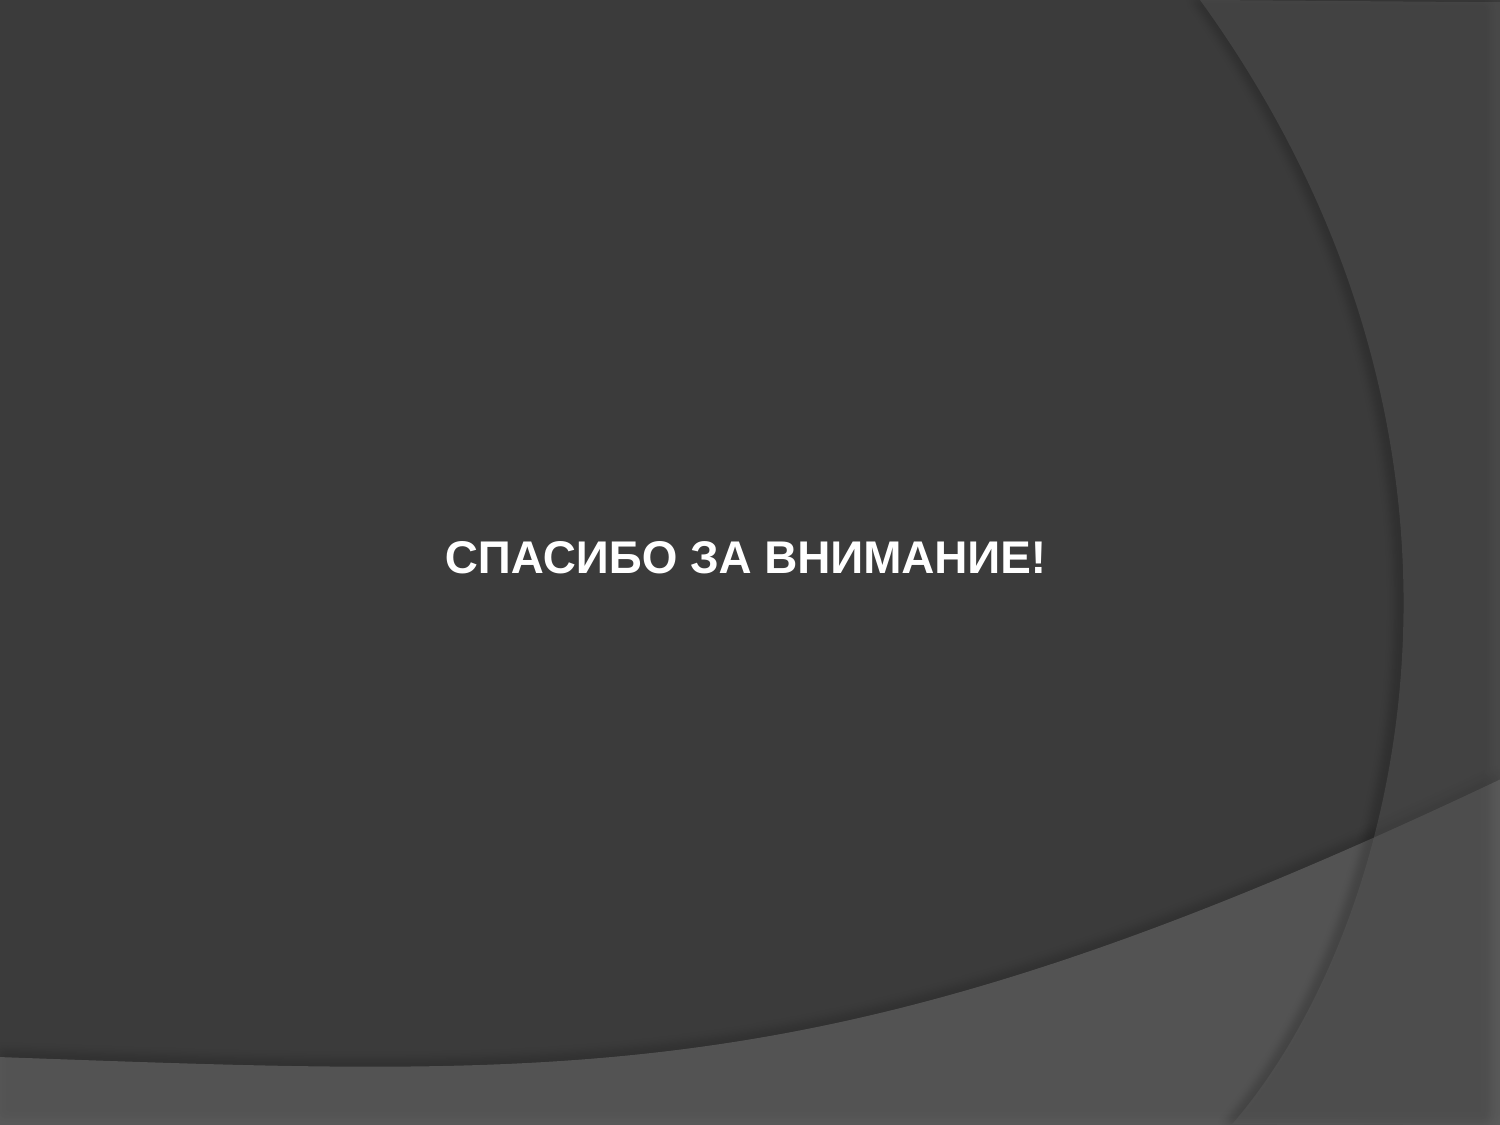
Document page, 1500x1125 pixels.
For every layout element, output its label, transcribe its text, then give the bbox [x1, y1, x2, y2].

title СПАСИБО ЗА ВНИМАНИЕ! [53, 503, 1439, 607]
